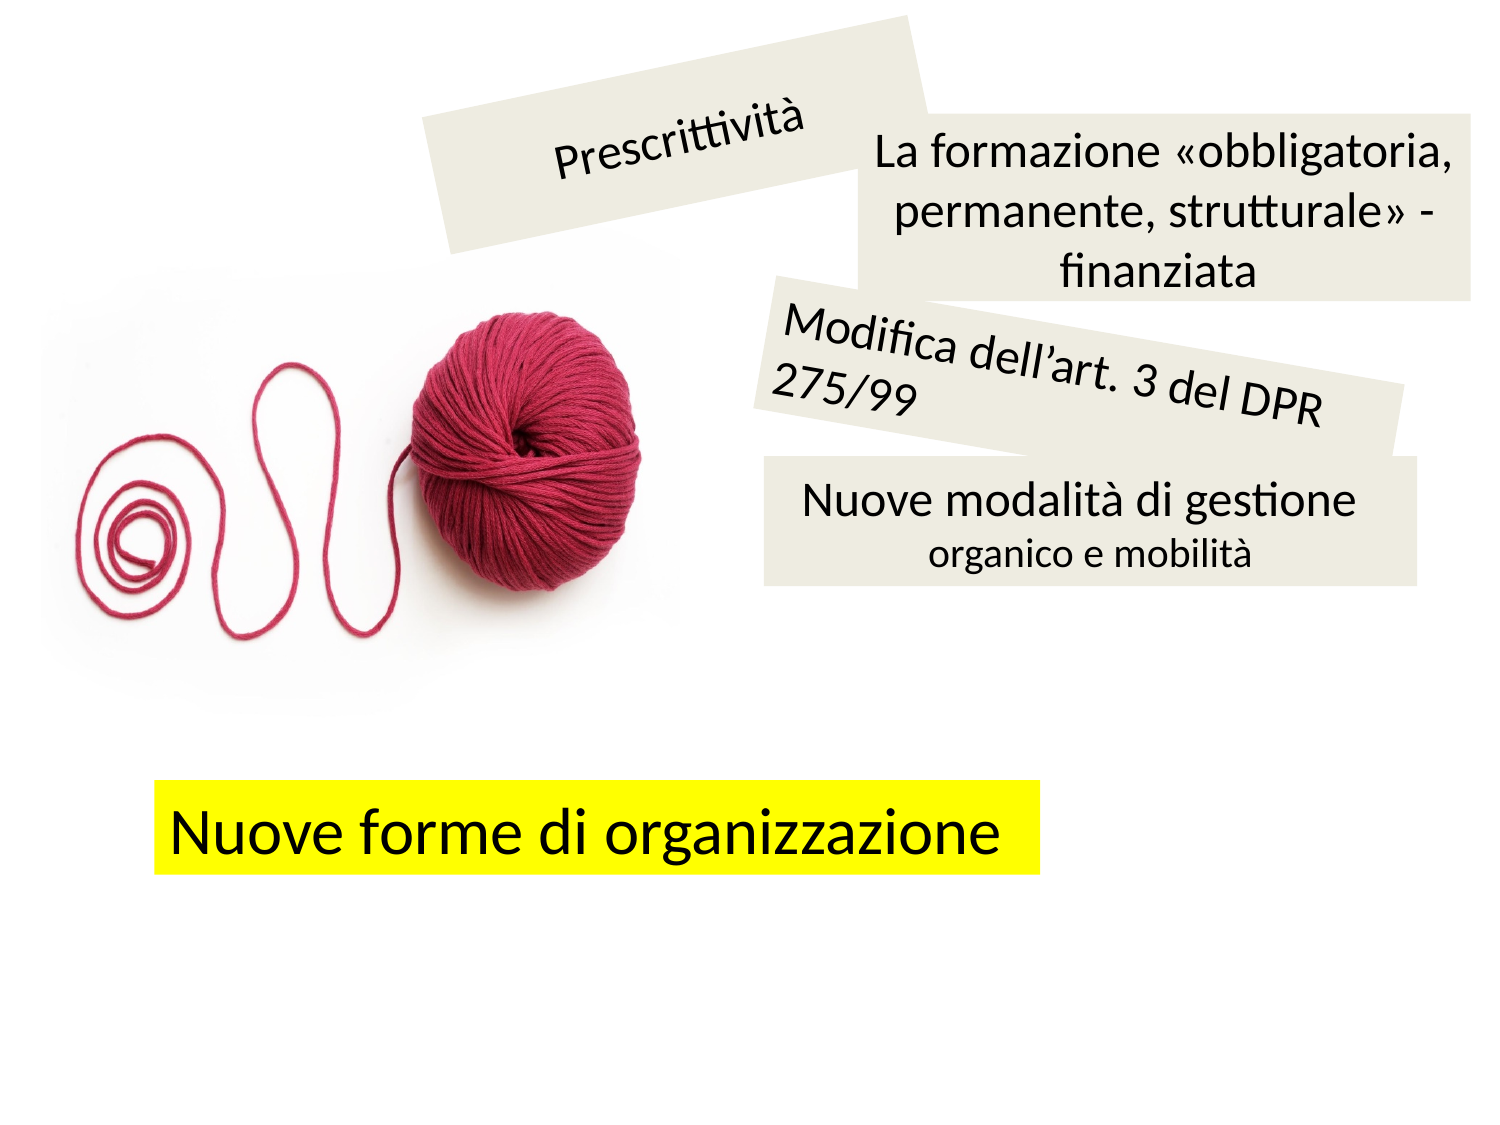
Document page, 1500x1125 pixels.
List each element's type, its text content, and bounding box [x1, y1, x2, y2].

text_box Nuove forme di organizzazione [154, 780, 1041, 875]
text_box Prescrittività [421, 14, 928, 206]
title Nuove modalità di gestione organico e mobilità [763, 456, 1418, 587]
picture [41, 201, 680, 722]
text_box Modifica dell’art. 3 del DPR 275/99 [753, 275, 1405, 456]
text_box La formazione «obbligatoria, permanente, strutturale» - finanziata [857, 113, 1471, 302]
